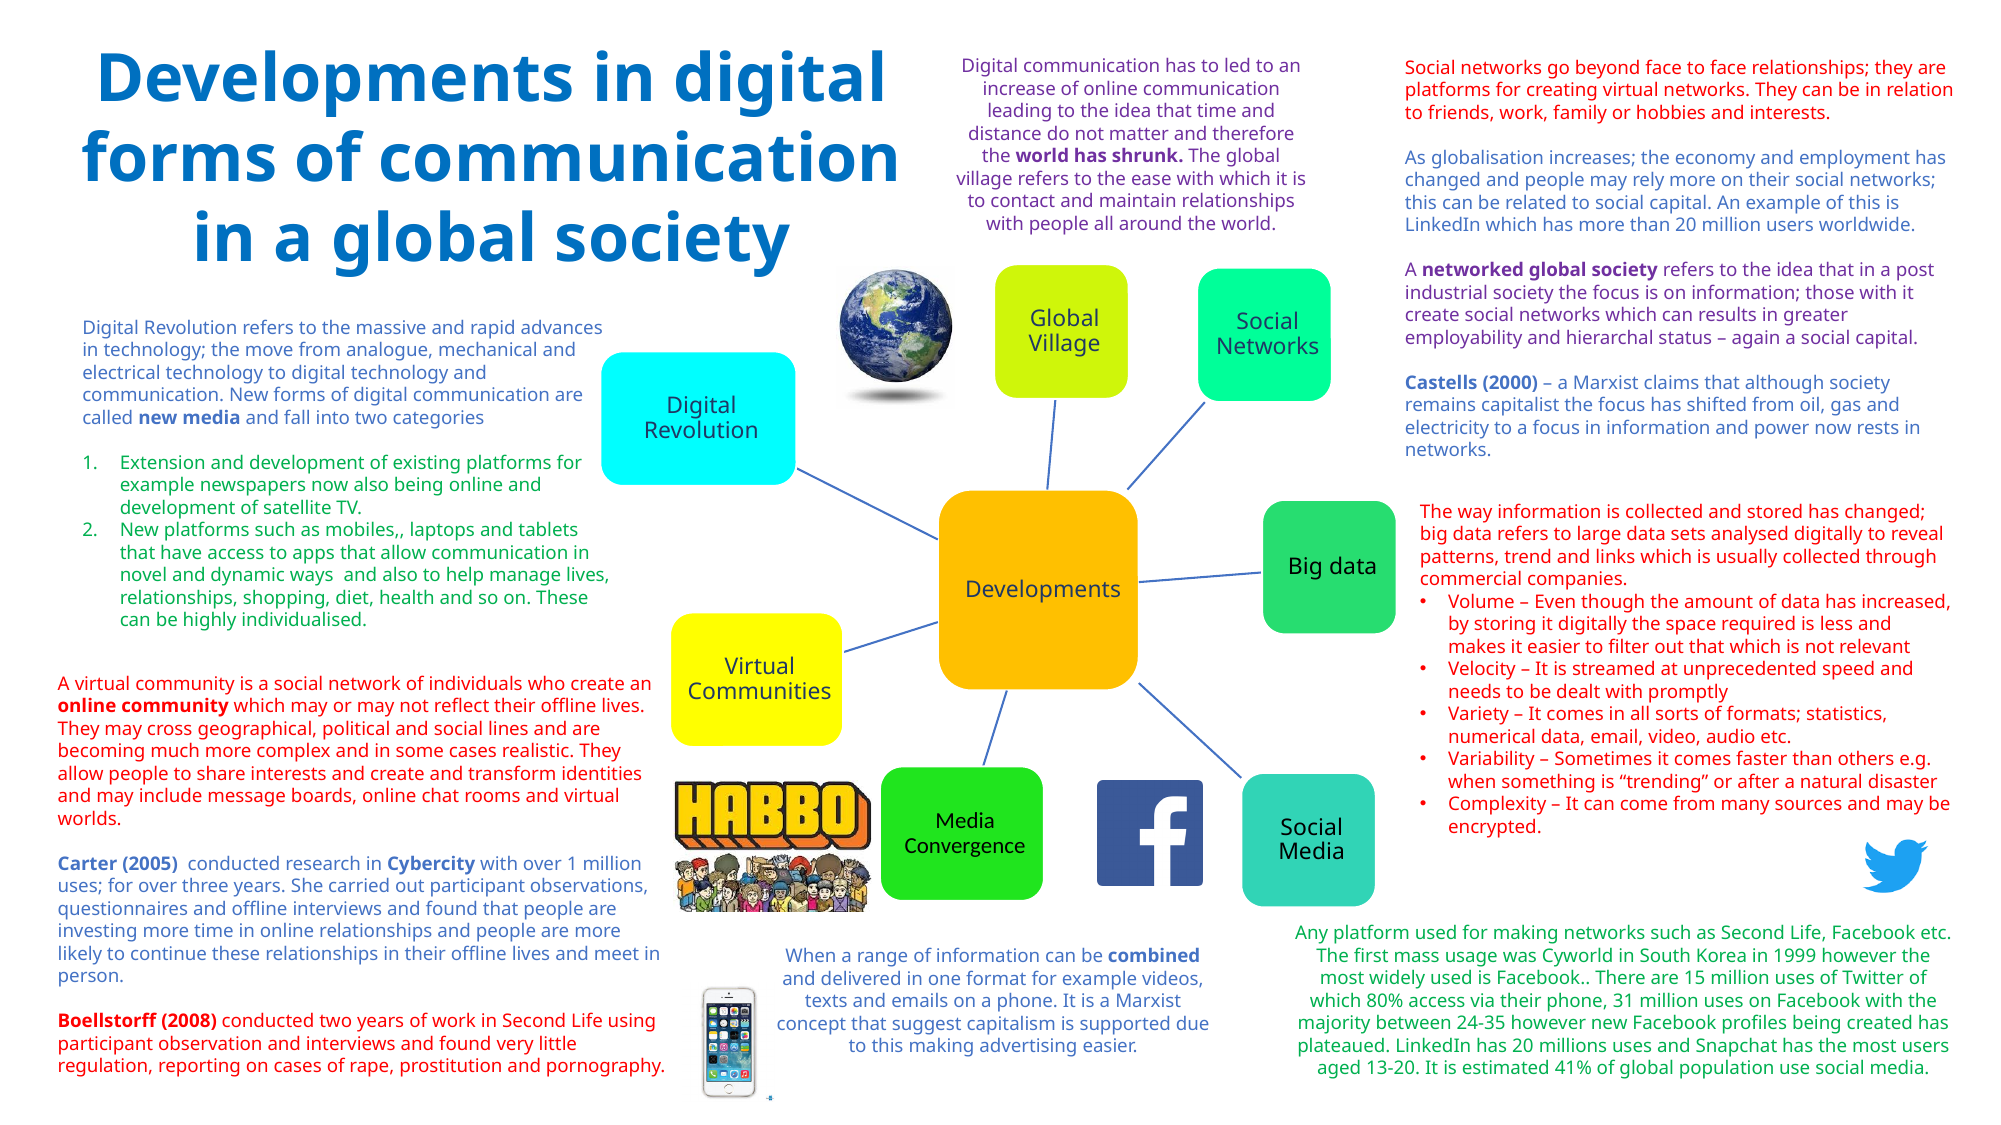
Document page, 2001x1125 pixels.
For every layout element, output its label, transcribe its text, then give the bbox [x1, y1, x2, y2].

text_box The way information is collected and stored has changed; big data refers to large data sets analysed digitally to reveal patterns, trend and links which is usually collected through commercial companies. Volume – Even though the amount of data has increased, by storing it digitally the space required is less and makes it easier to filter out that which is not relevant Velocity – It is streamed at unprecedented speed and needs to be dealt with promptly Variety – It comes in all sorts of formats; statistics, numerical data, email, video, audio etc. Variability – Sometimes it comes faster than others e.g. when something is “trending” or after a natural disaster Complexity – It can come from many sources and may be encrypted. [1644, 492, 1968, 890]
picture [673, 780, 872, 912]
picture [1845, 816, 1943, 914]
text_box Developments in digital forms of communication in a global society [43, 27, 941, 283]
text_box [342, 243, 1644, 914]
picture [682, 982, 775, 1103]
picture [836, 266, 955, 409]
text_box When a range of information can be combined and delivered in one format for example videos, texts and emails on a phone. It is a Marxist concept that suggest capitalism is supported due to this making advertising easier. [756, 936, 1229, 1064]
text_box Digital communication has to led to an increase of online communication leading to the idea that time and distance do not matter and therefore the world has shrunk. The global village refers to the ease with which it is to contact and maintain relationships with people all around the world. [940, 46, 1322, 242]
text_box Social networks go beyond face to face relationships; they are platforms for creating virtual networks. They can be in relation to friends, work, family or hobbies and interests. As globalisation increases; the economy and employment has changed and people may rely more on their social networks; this can be related to social capital. An example of this is LinkedIn which has more than 20 million users worldwide. A networked global society refers to the idea that in a post industrial society the focus is on information; those with it create social networks which can results in greater employability and hierarchal status – again a social capital. Castells (2000) – a Marxist claims that although society remains capitalist the focus has shifted from oil, gas and electricity to a focus in information and power now rests in networks. [1390, 48, 1968, 468]
picture [1097, 780, 1203, 886]
text_box A virtual community is a social network of individuals who create an online community which may or may not reflect their offline lives. They may cross geographical, political and social lines and are becoming much more complex and in some cases realistic. They allow people to share interests and create and transform identities and may include message boards, online chat rooms and virtual worlds. Carter (2005) conducted research in Cybercity with over 1 million uses; for over three years. She carried out participant observations, questionnaires and offline interviews and found that people are investing more time in online relationships and people are more likely to continue these relationships in their offline lives and meet in person. Boellstorff (2008) conducted two years of work in Second Life using participant observation and interviews and found very little regulation, reporting on cases of rape, prostitution and pornography. [42, 663, 683, 1084]
text_box Digital Revolution refers to the massive and rapid advances in technology; the move from analogue, mechanical and electrical technology to digital technology and communication. New forms of digital communication are called new media and fall into two categories Extension and development of existing platforms for example newspapers now also being online and development of satellite TV. New platforms such as mobiles,, laptops and tablets that have access to apps that allow communication in novel and dynamic ways and also to help manage lives, relationships, shopping, diet, health and so on. These can be highly individualised. [67, 308, 342, 661]
text_box Any platform used for making networks such as Second Life, Facebook etc. The first mass usage was Cyworld in South Korea in 1999 however the most widely used is Facebook.. There are 15 million uses of Twitter of which 80% access via their phone, 31 million uses on Facebook with the majority between 24-35 however new Facebook profiles being created has plateaued. LinkedIn has 20 millions uses and Snapchat has the most users aged 13-20. It is estimated 41% of global population use social media. [1278, 913, 1968, 1086]
